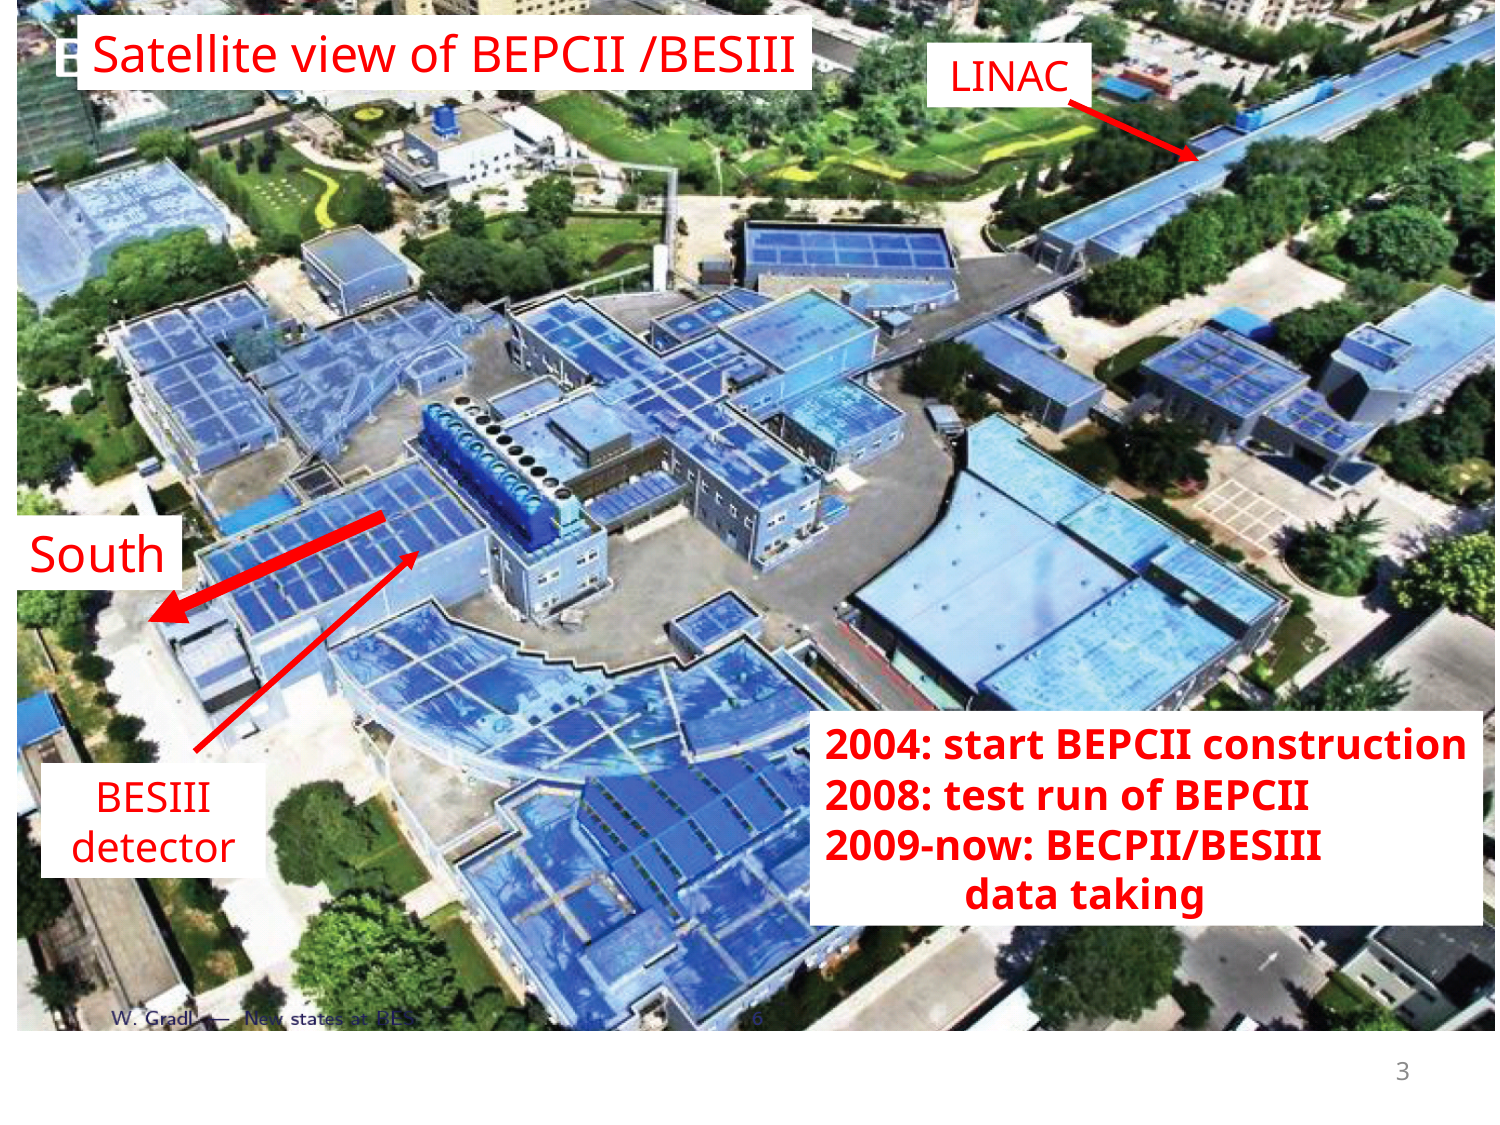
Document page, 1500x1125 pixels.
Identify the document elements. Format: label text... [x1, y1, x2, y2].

slide_number 3 [1074, 1042, 1425, 1103]
picture [17, 0, 1495, 1031]
